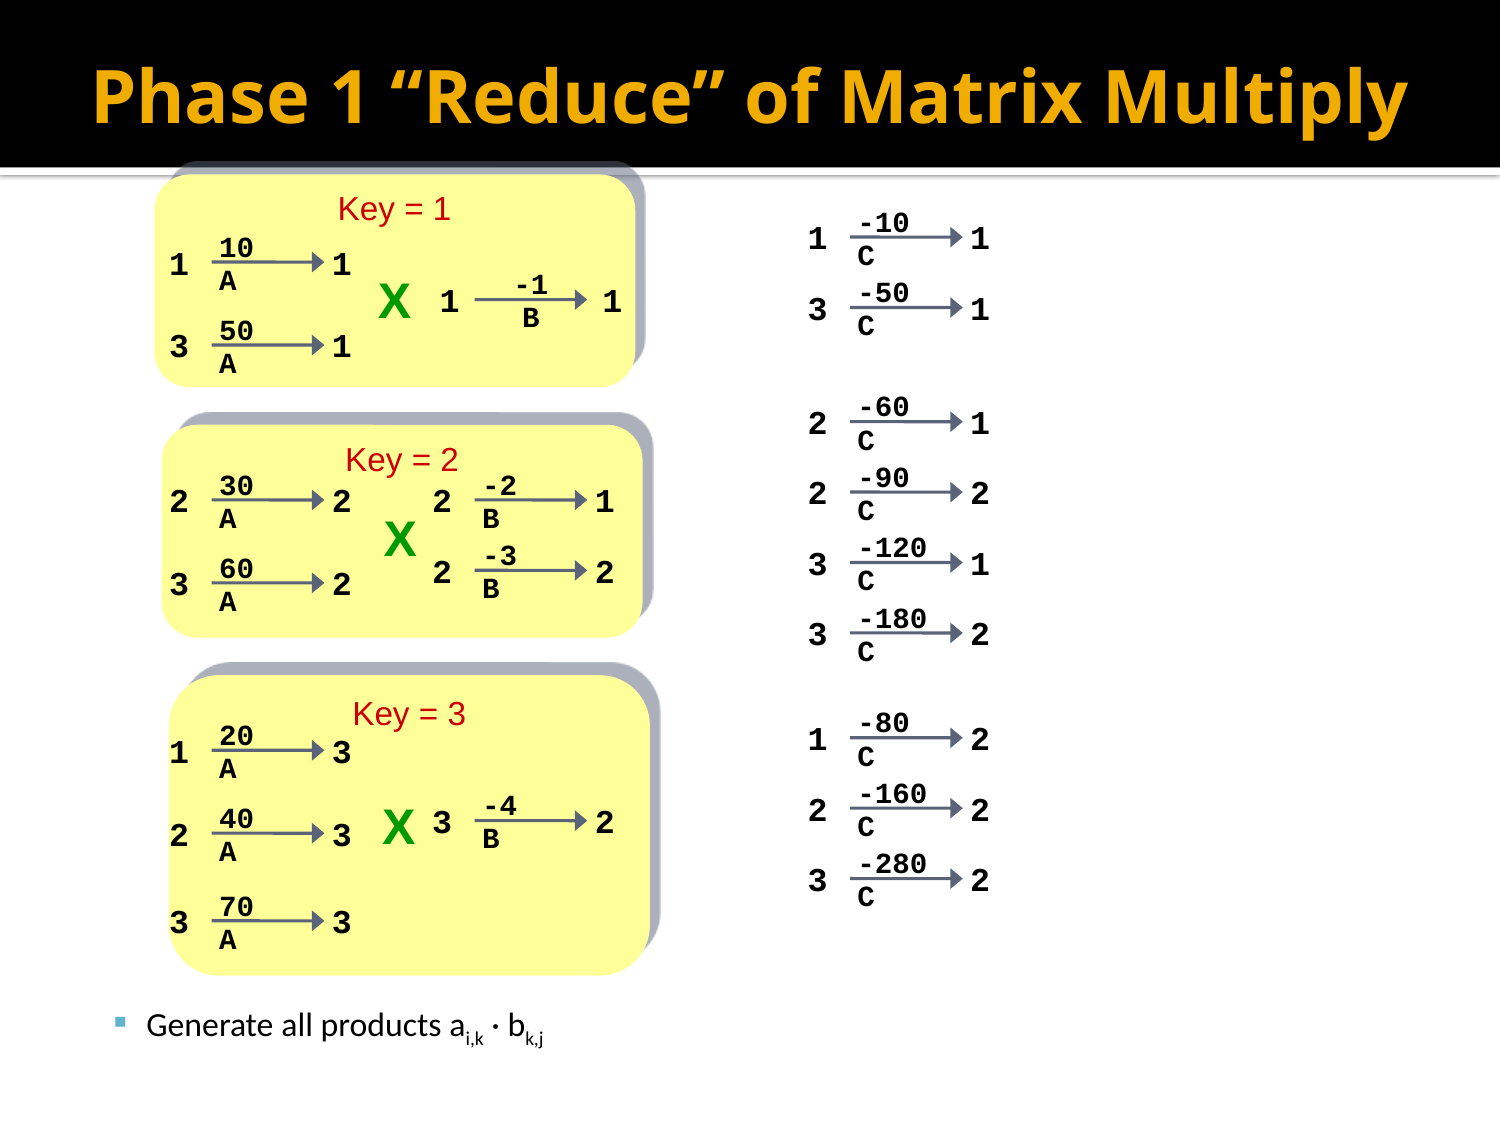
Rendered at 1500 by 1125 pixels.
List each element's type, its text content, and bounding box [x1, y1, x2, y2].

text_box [800, 700, 1013, 921]
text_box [154, 174, 650, 976]
list Generate all products ai,k · bk,j [47, 988, 1411, 1057]
title Phase 1 “Reduce” of Matrix Multiply [75, 12, 1425, 175]
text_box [800, 384, 1013, 676]
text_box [800, 199, 1013, 351]
